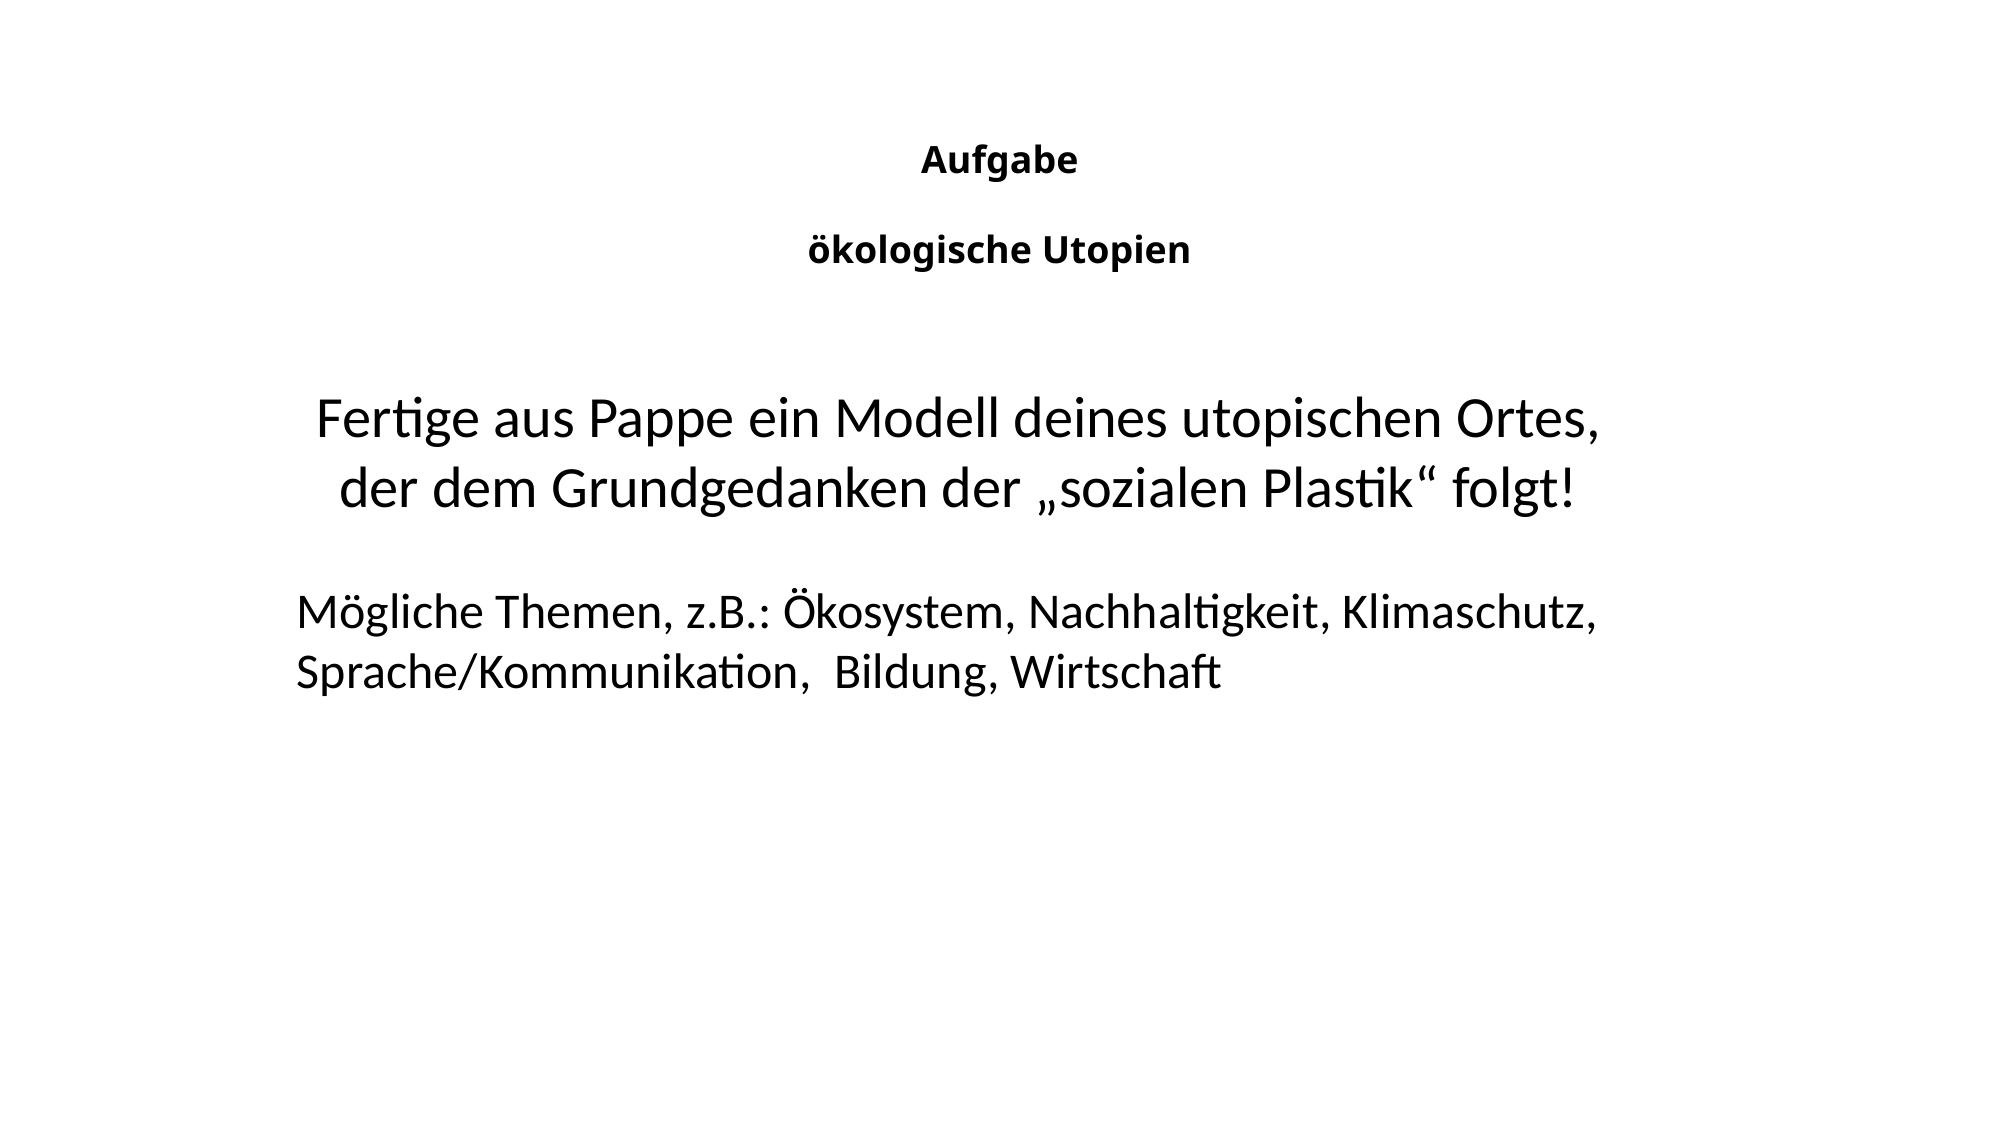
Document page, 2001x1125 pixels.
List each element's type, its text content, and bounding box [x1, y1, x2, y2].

text_box Fertige aus Pappe ein Modell deines utopischen Ortes, der dem Grundgedanken der „sozialen Plastik“ folgt! Mögliche Themen, z.B.: Ökosystem, Nachhaltigkeit, Klimaschutz, Sprache/Kommunikation, Bildung, Wirtschaft [282, 371, 1636, 707]
text_box Aufgabe ökologische Utopien [689, 128, 1310, 279]
